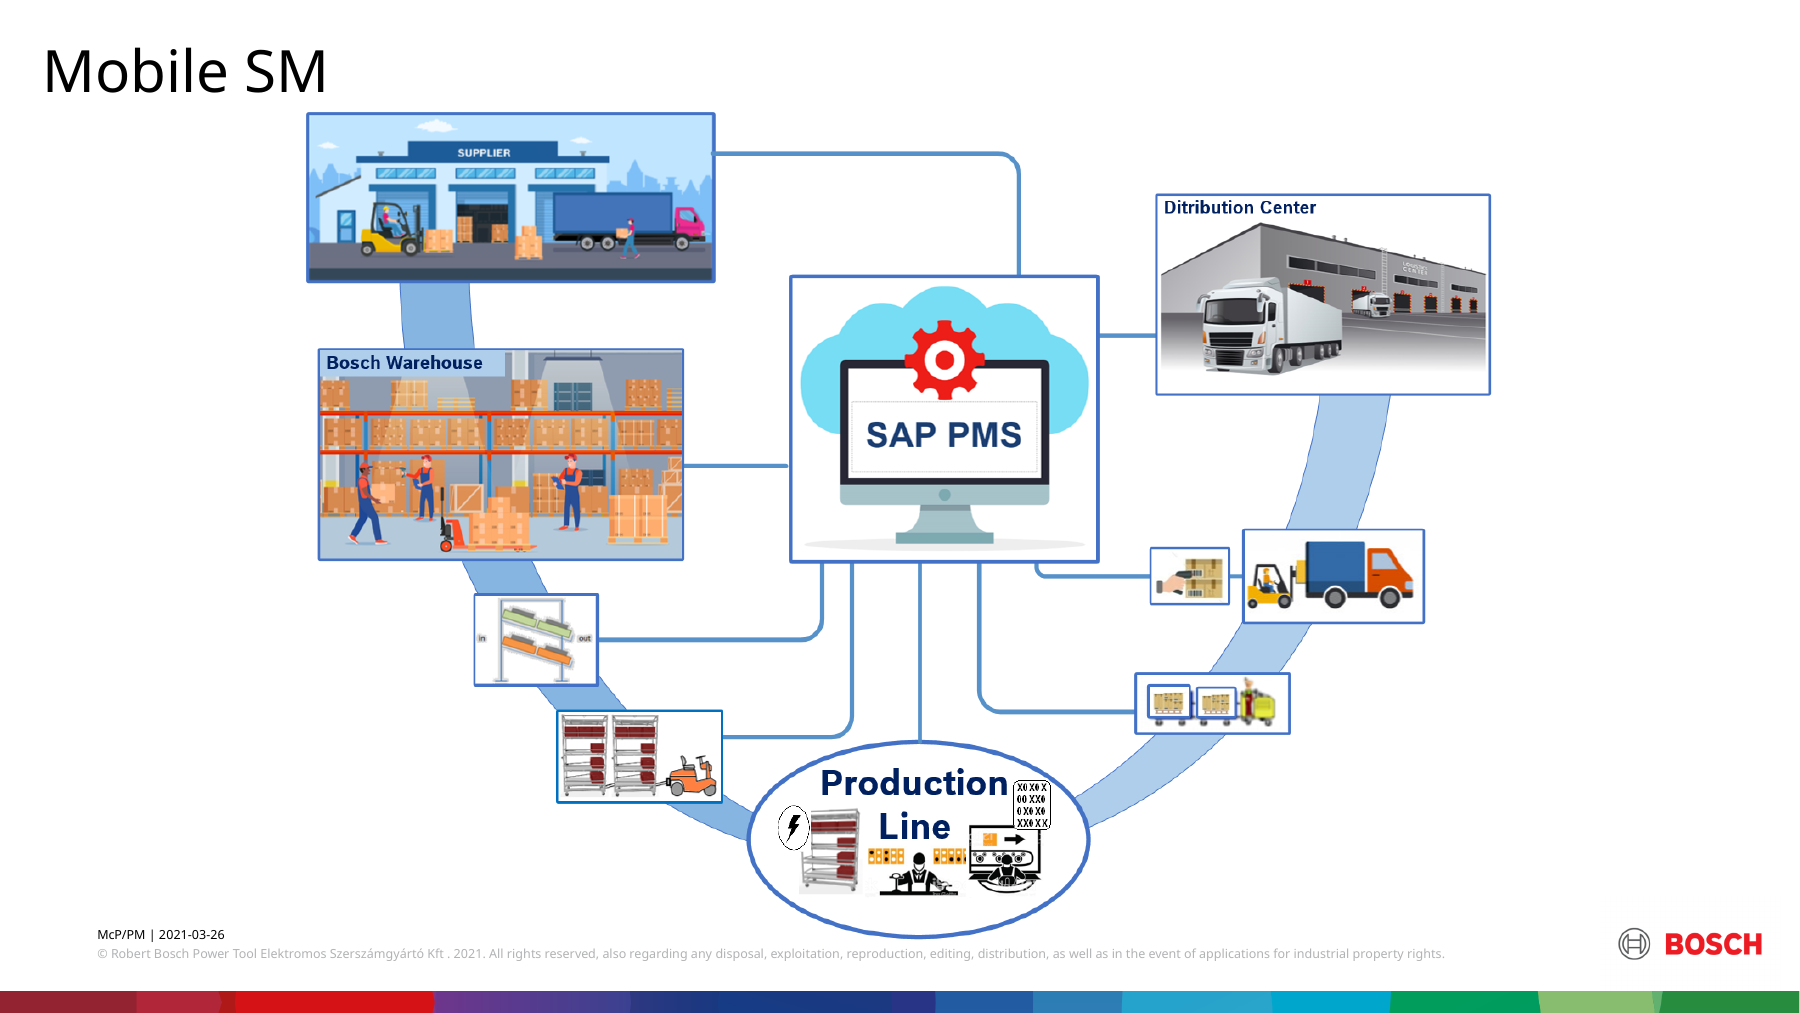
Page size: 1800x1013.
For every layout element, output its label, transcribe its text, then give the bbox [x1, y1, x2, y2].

picture [1390, 896, 1800, 1013]
list Mobile SM [42, 42, 1757, 107]
picture [294, 106, 1505, 947]
picture [0, 905, 1272, 1013]
